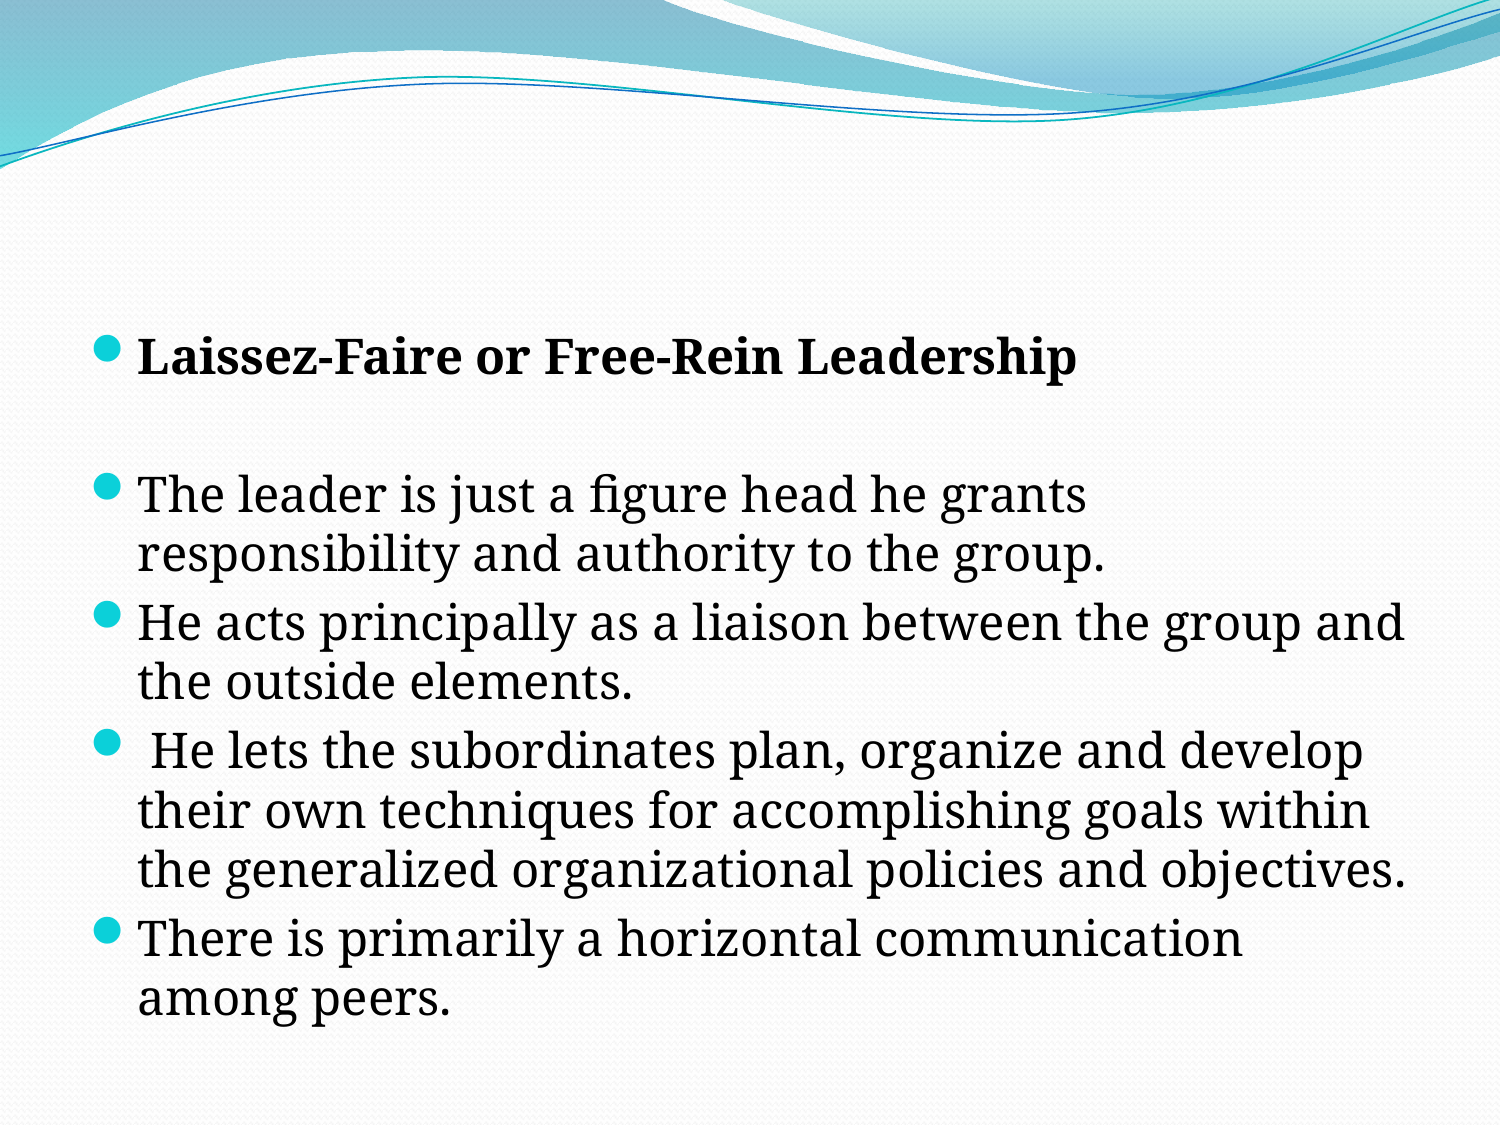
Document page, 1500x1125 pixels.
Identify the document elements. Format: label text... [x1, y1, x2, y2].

list Laissez-Faire or Free-Rein Leadership The leader is just a figure head he grants responsibility and authority to the group. He acts principally as a liaison between the group and the outside elements. He lets the subordinates plan, organize and develop their own techniques for accomplishing goals within the generalized organizational policies and objectives. There is primarily a horizontal communication among peers. [75, 317, 1425, 1038]
